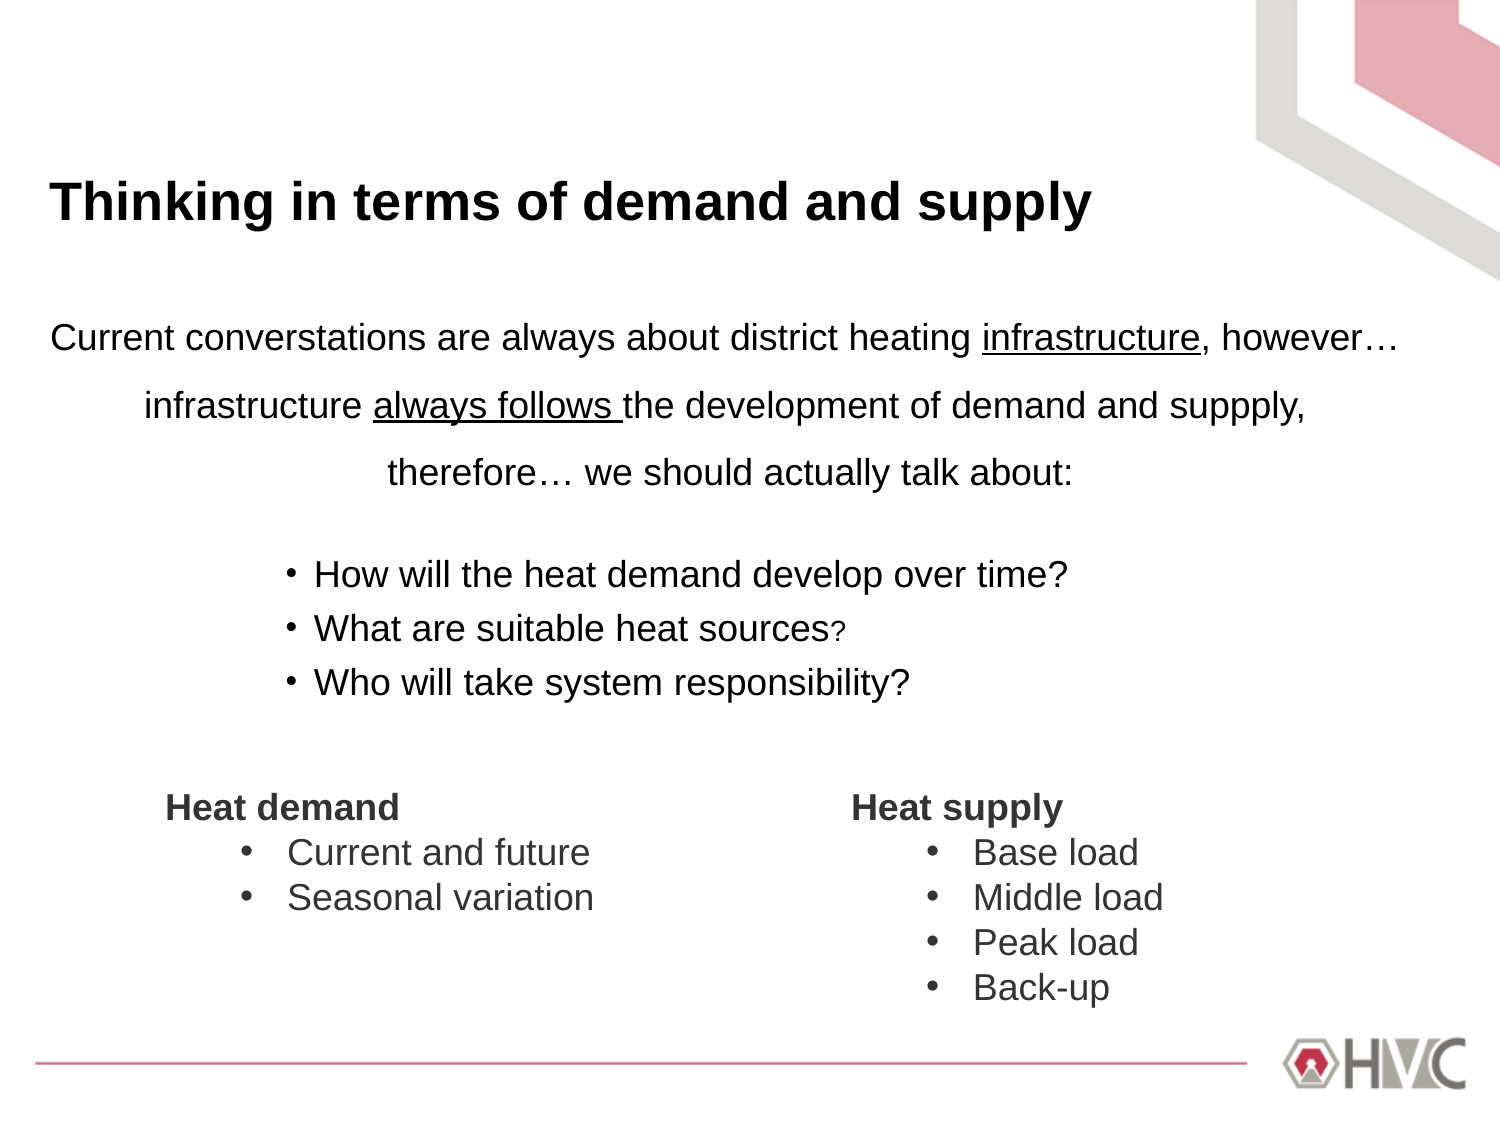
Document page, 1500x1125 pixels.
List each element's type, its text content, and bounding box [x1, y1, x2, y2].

text_box Heat demand Current and future Seasonal variation [150, 775, 610, 926]
list Current converstations are always about district heating infrastructure, however… infrastructure always follows the development of demand and suppply, therefore… we should actually talk about: How will the heat demand develop over time? What are suitable heat sources? Who will take system responsibility? [49, 290, 1412, 717]
title Thinking in terms of demand and supply [49, 113, 1395, 232]
text_box Heat supply Base load Middle load Peak load Back-up [836, 775, 1179, 1016]
picture [0, 0, 1500, 1125]
